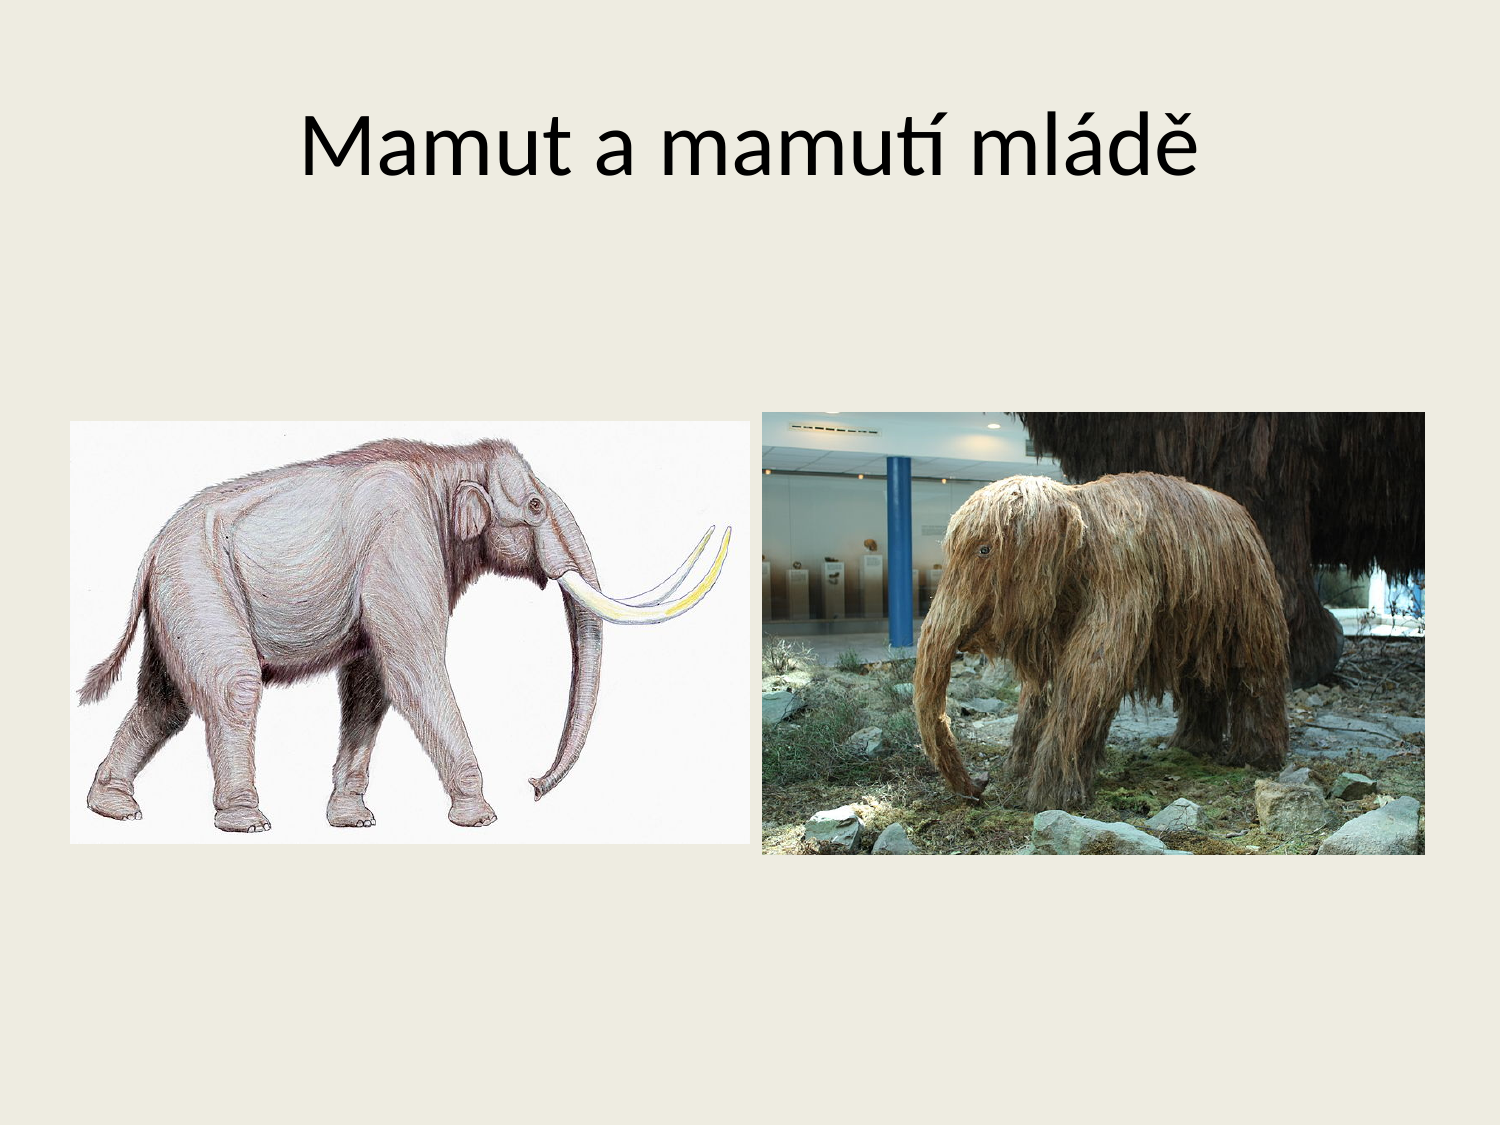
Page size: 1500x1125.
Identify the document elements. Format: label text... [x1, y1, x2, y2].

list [762, 412, 1426, 855]
title Mamut a mamutí mládě [74, 44, 1426, 233]
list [70, 421, 751, 844]
